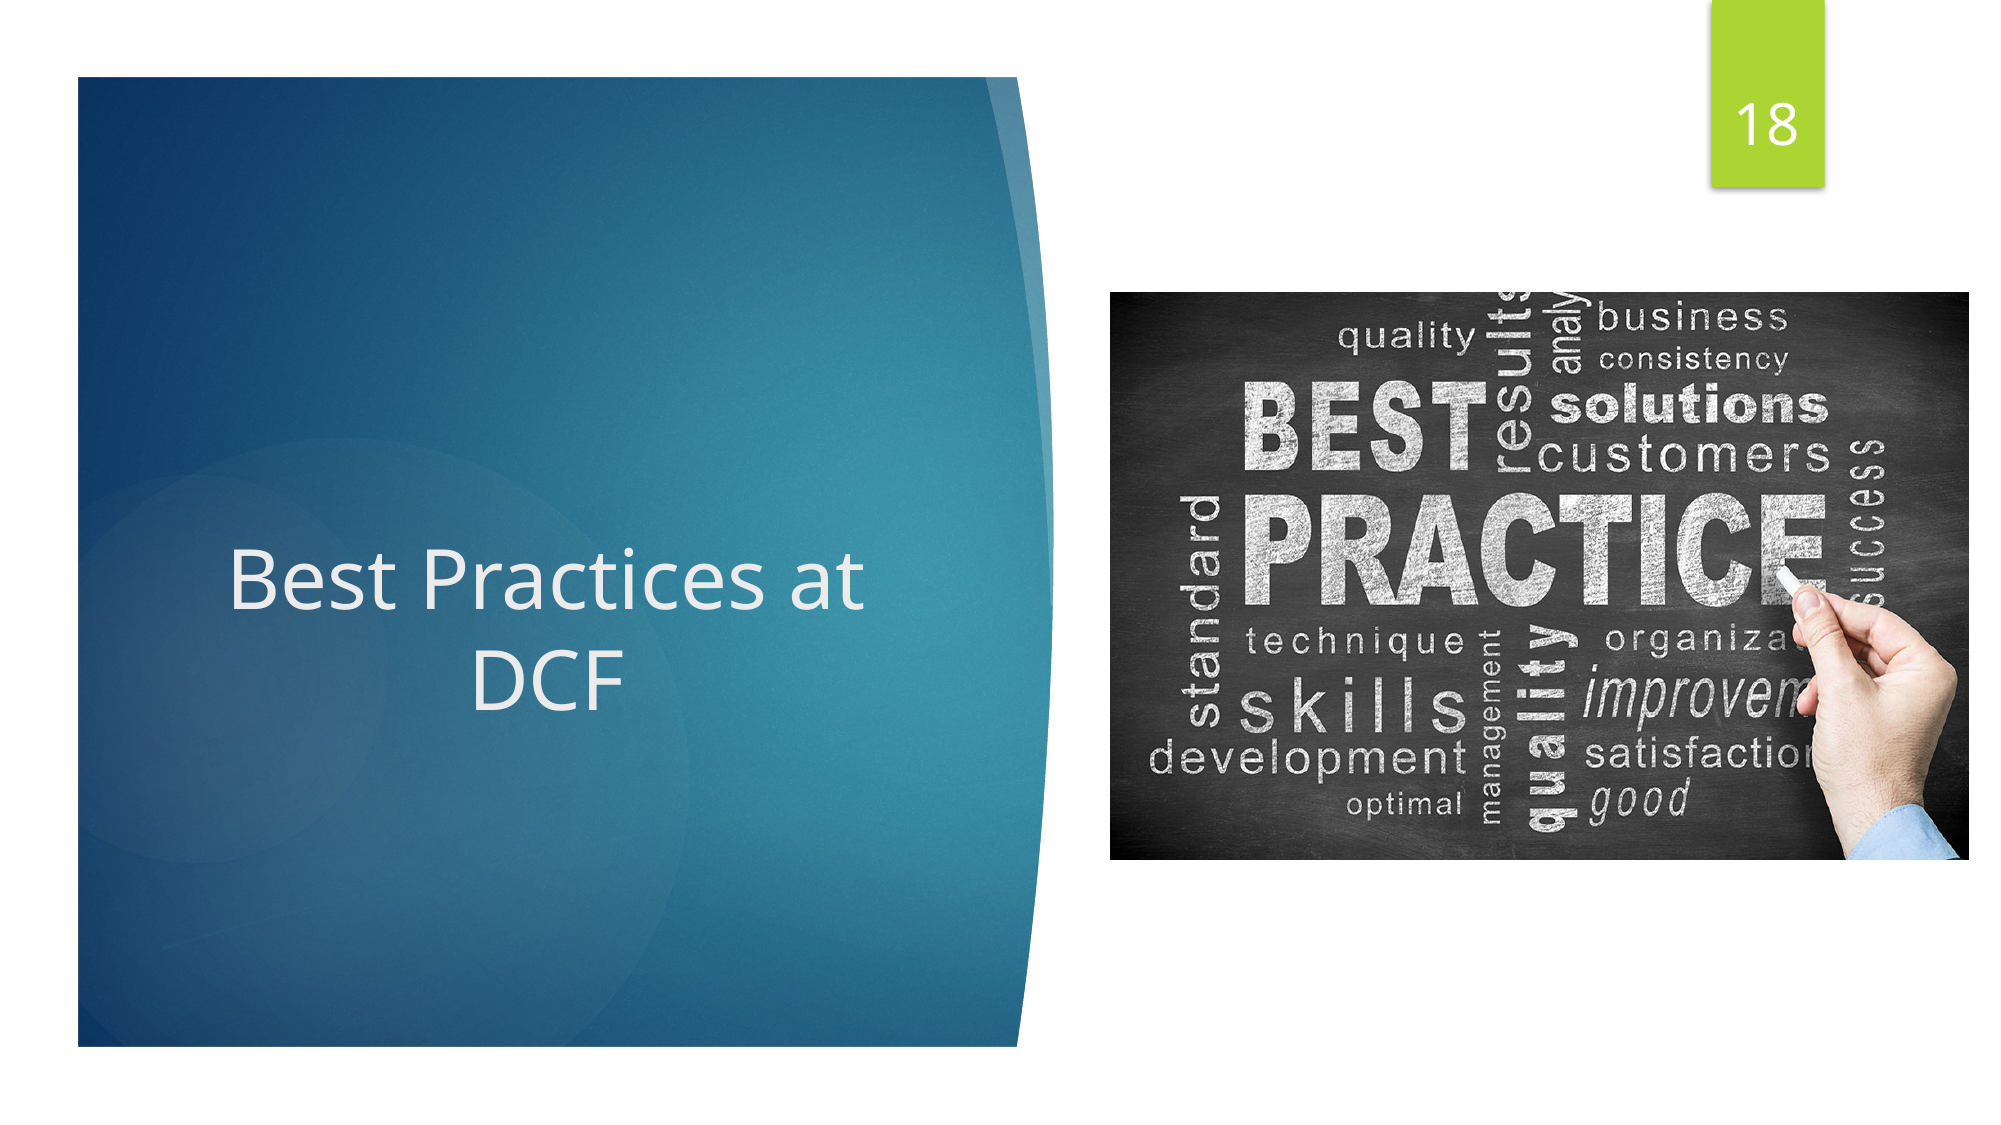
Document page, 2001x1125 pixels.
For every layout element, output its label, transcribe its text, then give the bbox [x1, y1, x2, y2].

picture [1110, 291, 1969, 860]
title Best Practices at DCF [189, 439, 904, 814]
slide_number 18 [1698, 48, 1836, 175]
